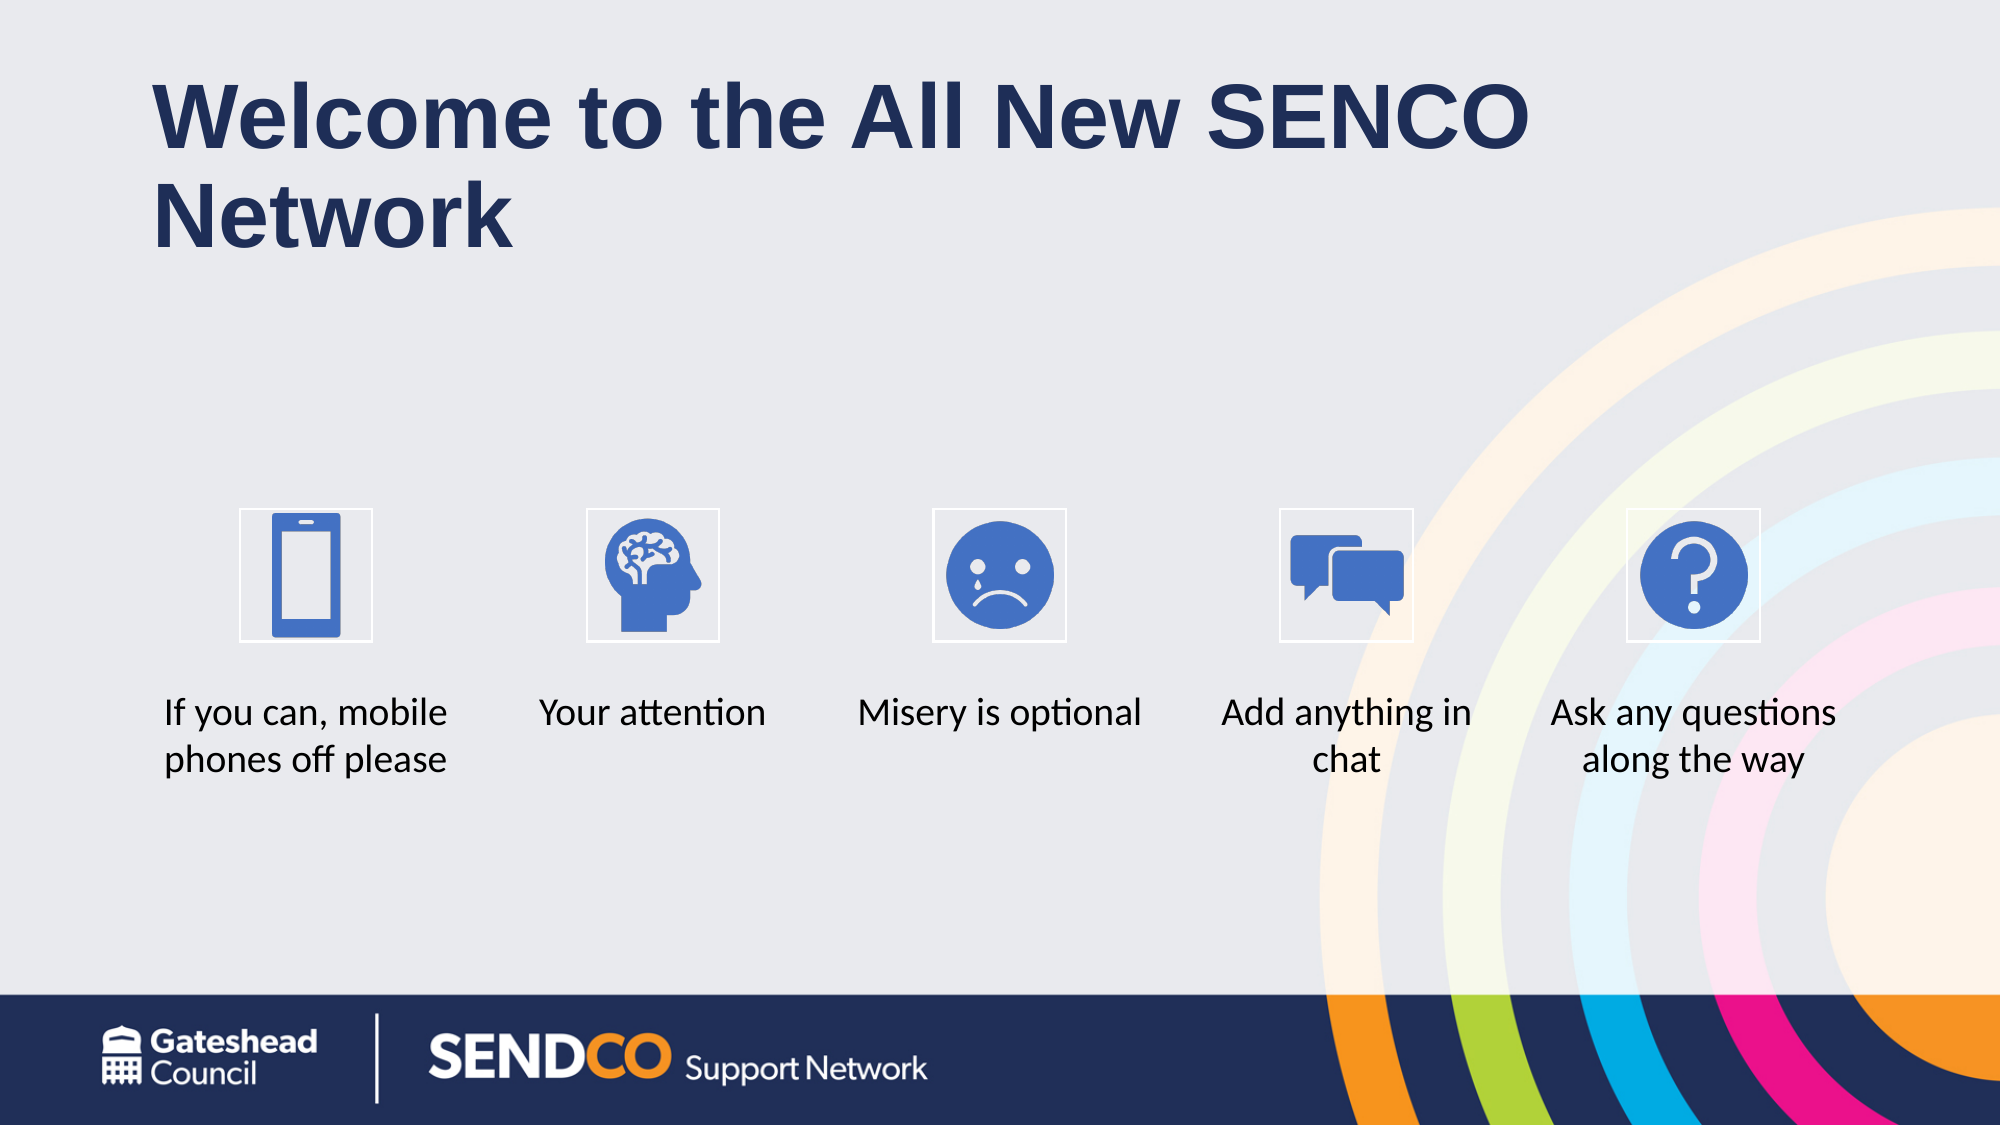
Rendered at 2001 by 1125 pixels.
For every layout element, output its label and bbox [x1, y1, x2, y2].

picture [0, 0, 2000, 1125]
list [137, 299, 1863, 1014]
